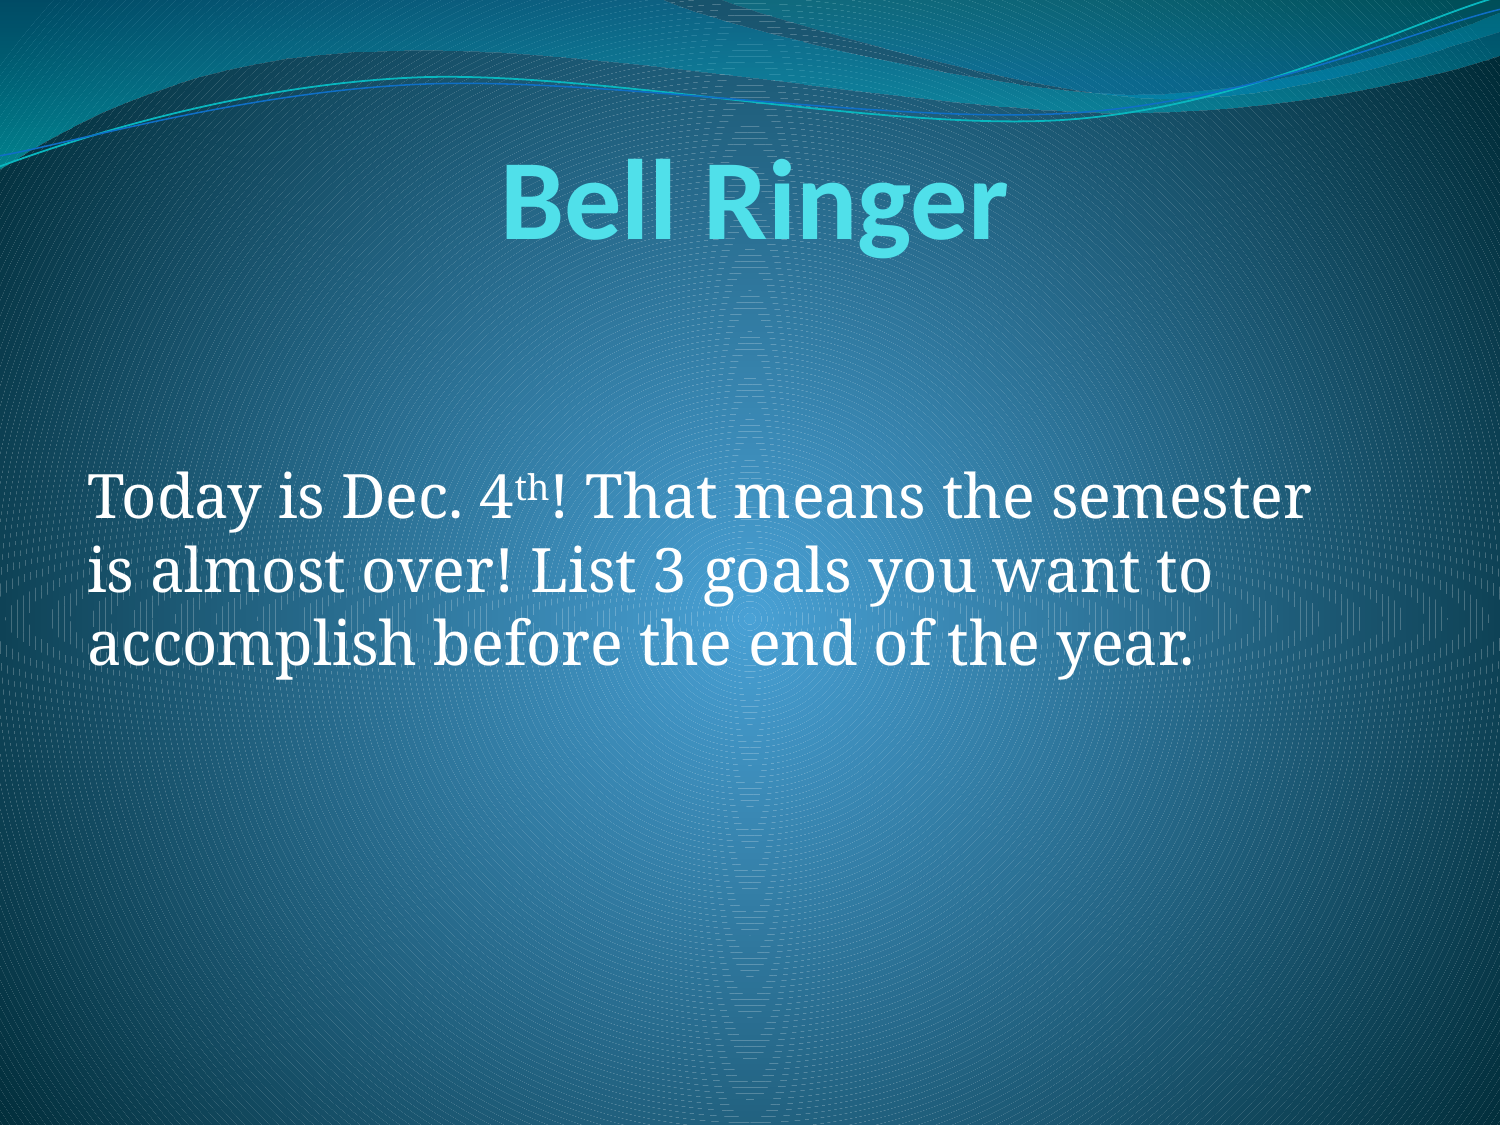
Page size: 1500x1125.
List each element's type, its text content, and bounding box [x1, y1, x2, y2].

title Bell Ringer [112, 125, 1401, 263]
subtitle Today is Dec. 4th! That means the semester is almost over! List 3 goals you want to accomplish before the end of the year. [87, 450, 1376, 738]
